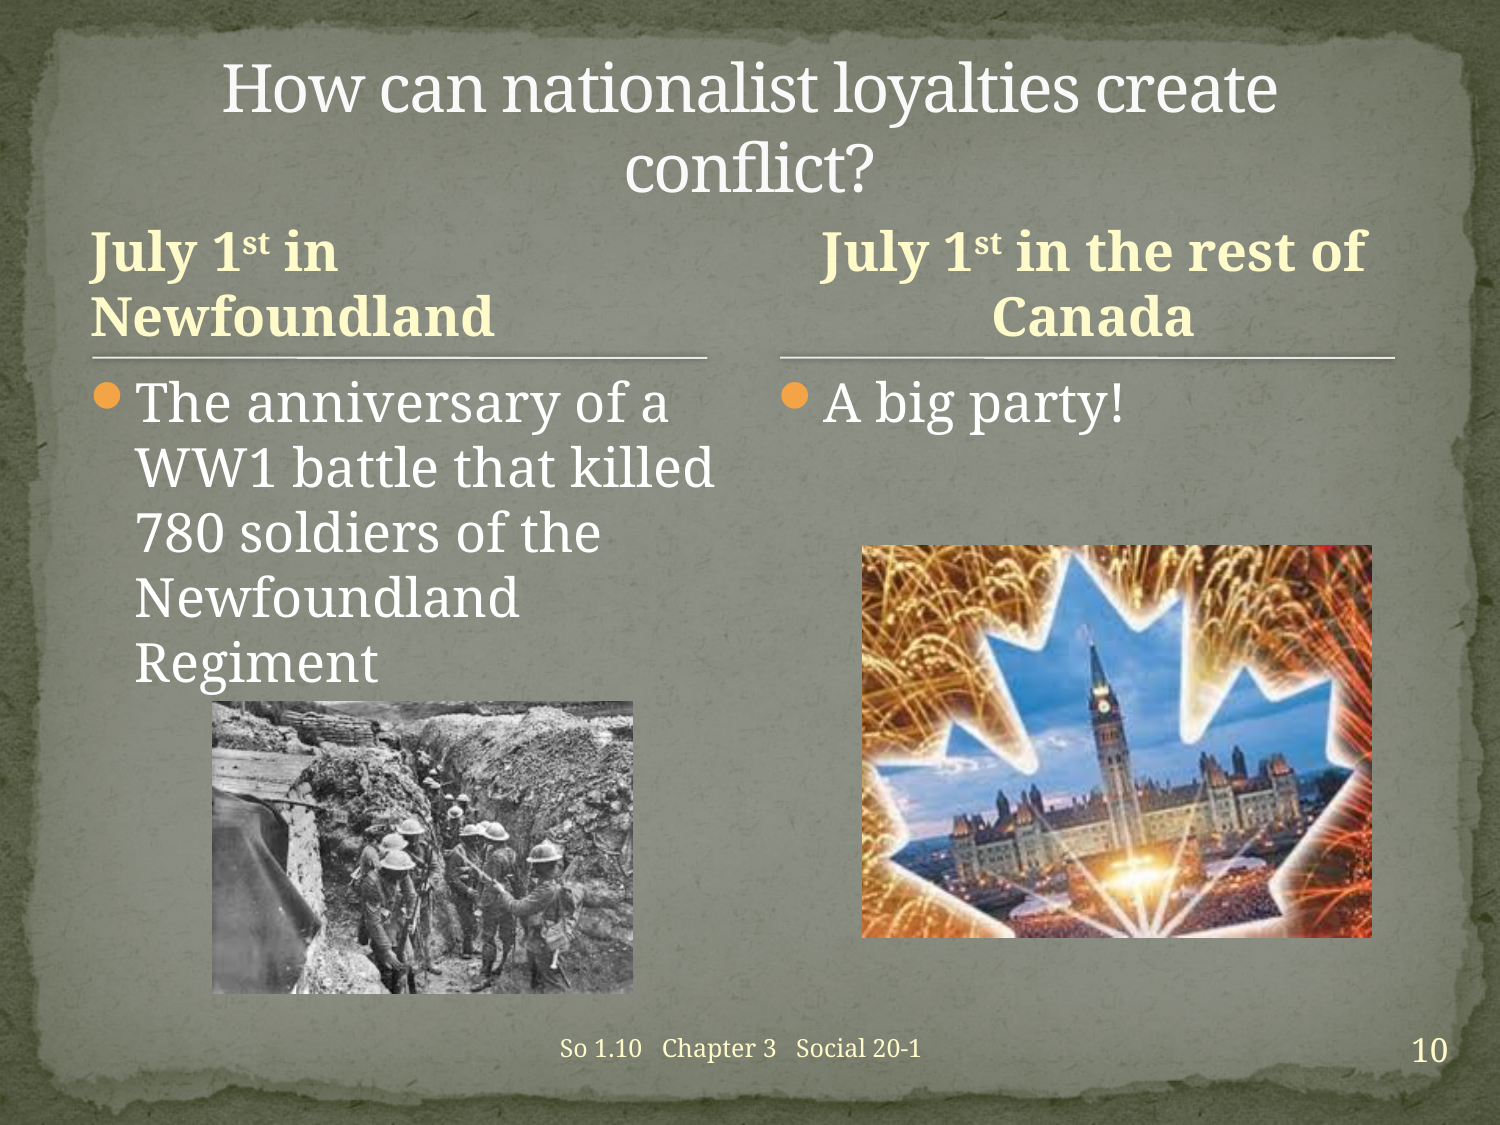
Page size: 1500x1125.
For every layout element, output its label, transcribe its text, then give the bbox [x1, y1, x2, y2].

footer So 1.10 Chapter 3 Social 20-1 [350, 1017, 938, 1081]
list A big party! [762, 361, 1426, 1004]
slide_number 10 [1379, 1014, 1480, 1089]
title How can nationalist loyalties create conflict? [74, 25, 1425, 213]
list The anniversary of a WW1 battle that killed 780 soldiers of the Newfoundland Regiment [75, 361, 738, 1004]
picture [862, 545, 1372, 938]
list July 1st in Newfoundland [73, 228, 740, 357]
list July 1st in the rest of Canada [760, 228, 1427, 357]
picture [212, 701, 633, 994]
